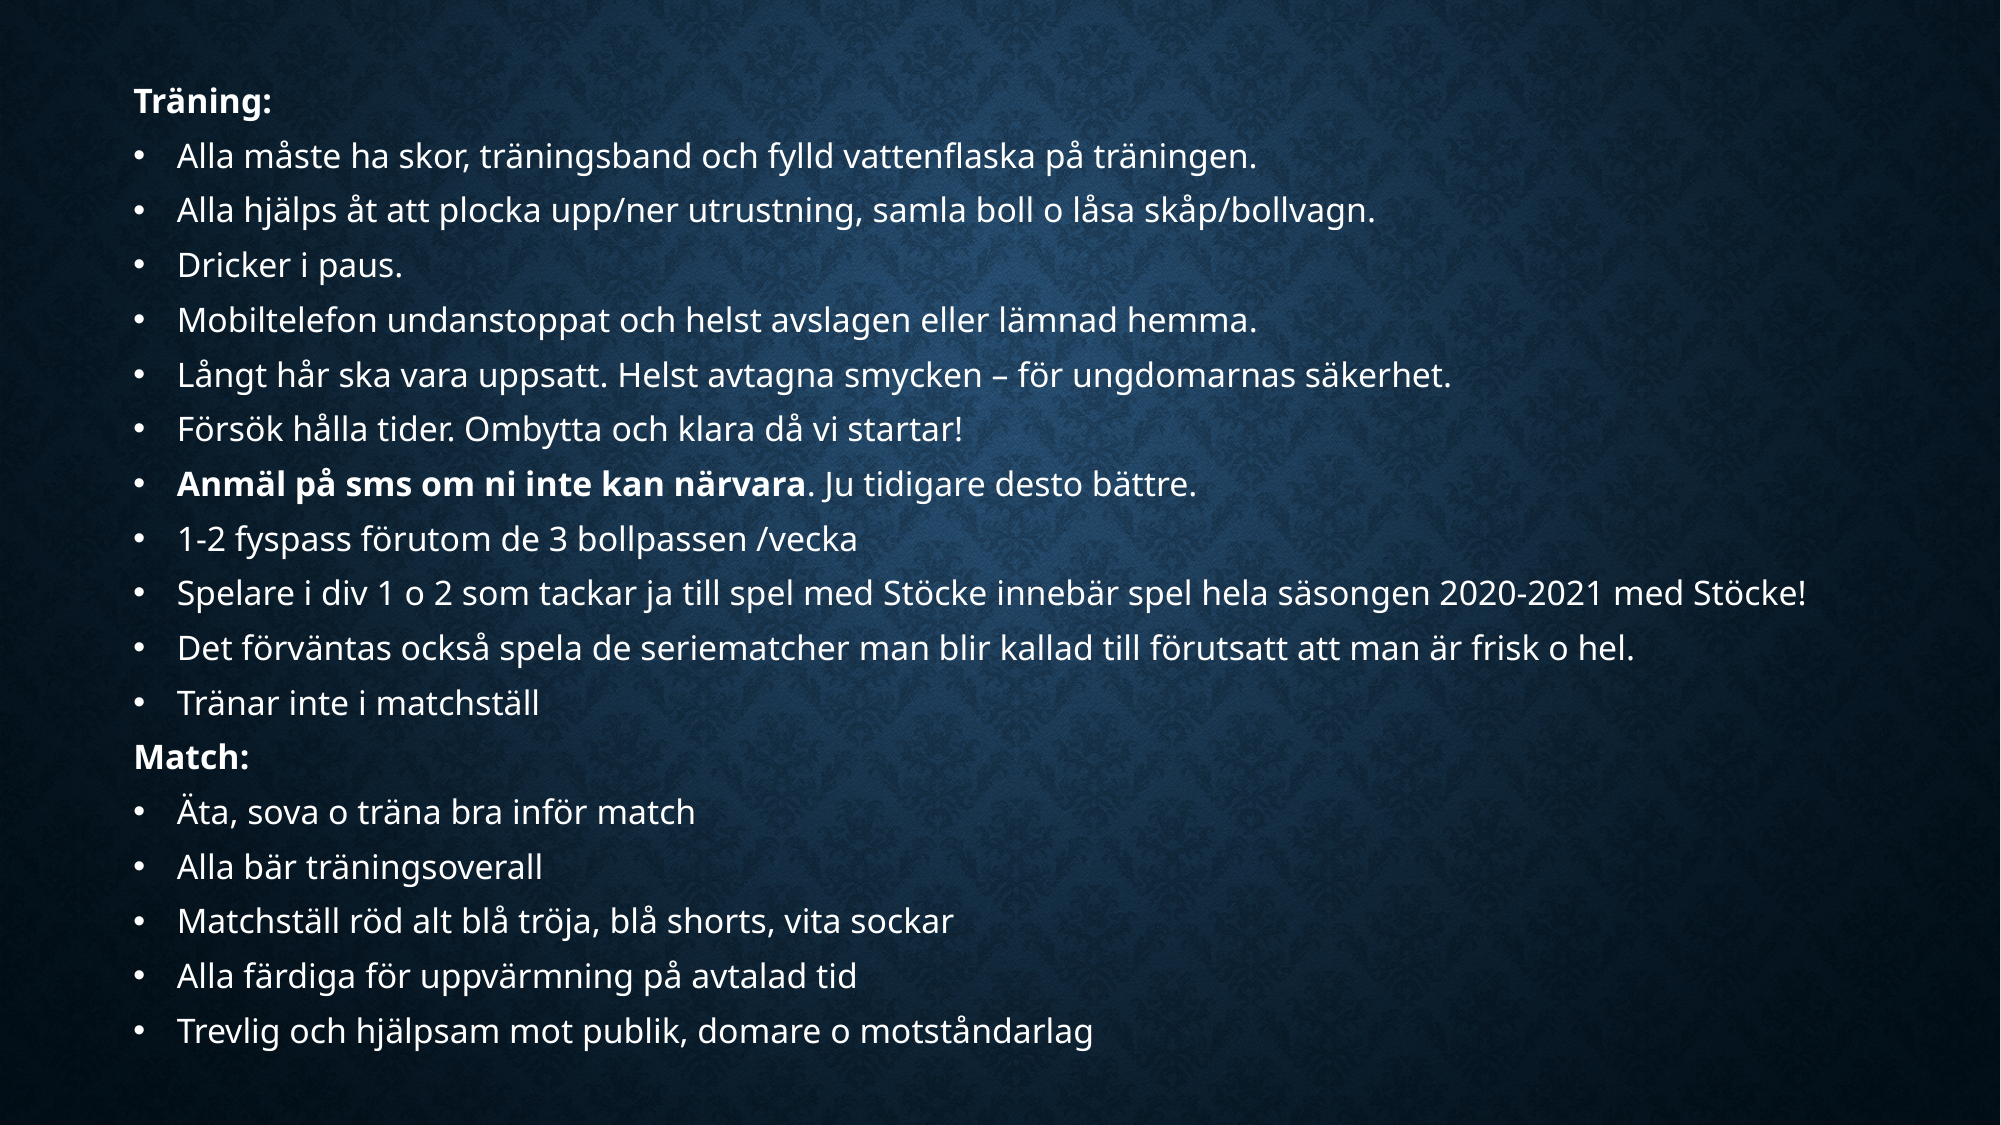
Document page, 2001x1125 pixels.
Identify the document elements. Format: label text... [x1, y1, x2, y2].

list Träning: Alla måste ha skor, träningsband och fylld vattenflaska på träningen. Alla hjälps åt att plocka upp/ner utrustning, samla boll o låsa skåp/bollvagn. Dricker i paus. Mobiltelefon undanstoppat och helst avslagen eller lämnad hemma. Långt hår ska vara uppsatt. Helst avtagna smycken – för ungdomarnas säkerhet. Försök hålla tider. Ombytta och klara då vi startar! Anmäl på sms om ni inte kan närvara. Ju tidigare desto bättre. 1-2 fyspass förutom de 3 bollpassen /vecka Spelare i div 1 o 2 som tackar ja till spel med Stöcke innebär spel hela säsongen 2020-2021 med Stöcke! Det förväntas också spela de seriematcher man blir kallad till förutsatt att man är frisk o hel. Tränar inte i matchställ Match: Äta, sova o träna bra inför match Alla bär träningsoverall Matchställ röd alt blå tröja, blå shorts, vita sockar Alla färdiga för uppvärmning på avtalad tid Trevlig och hjälpsam mot publik, domare o motståndarlag [118, 64, 1937, 1096]
